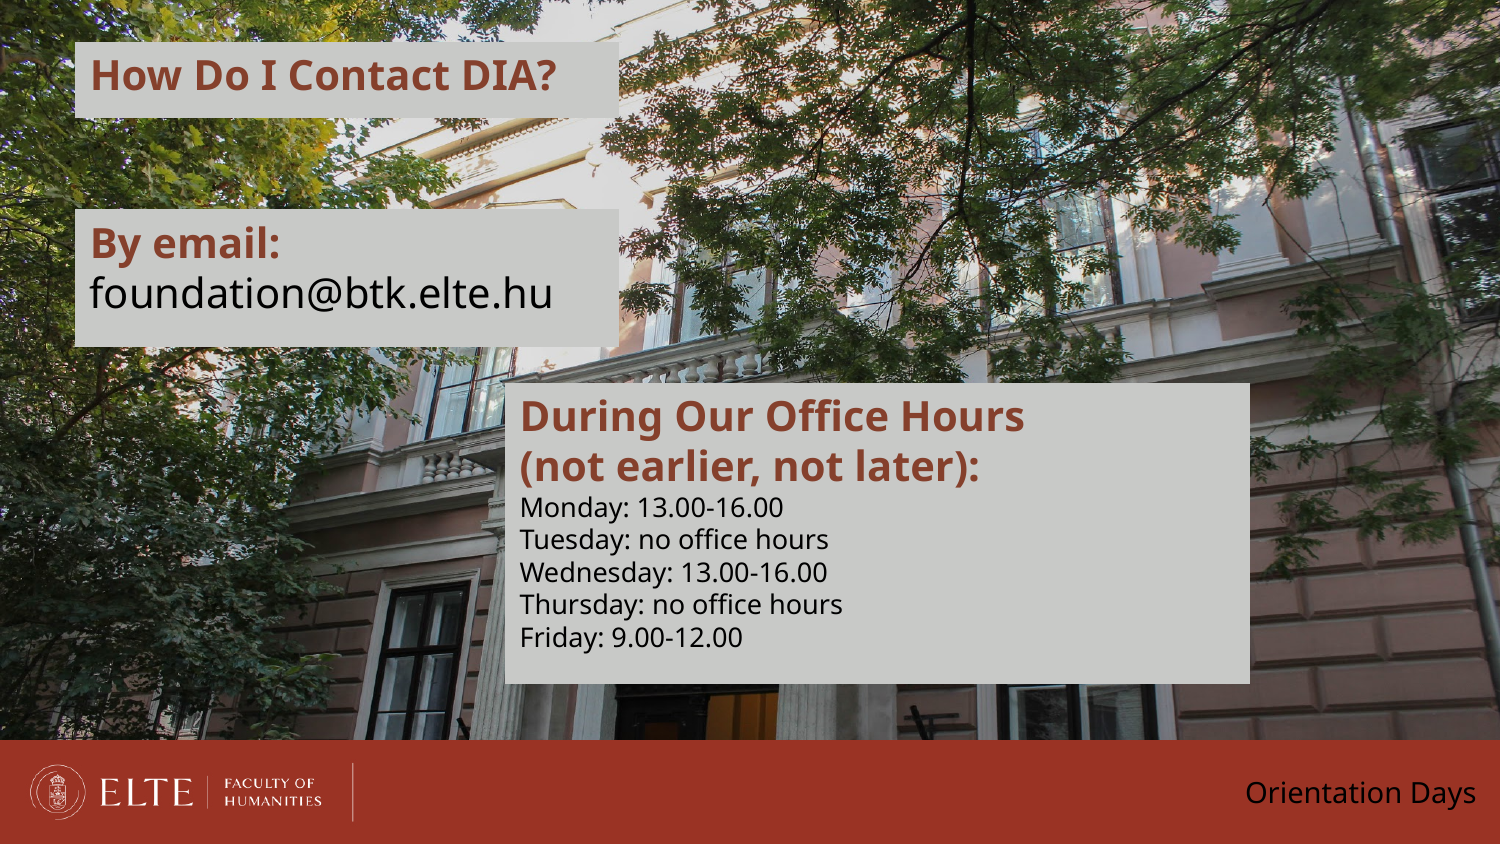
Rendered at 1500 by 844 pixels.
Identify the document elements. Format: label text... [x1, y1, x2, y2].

picture [0, 0, 1500, 844]
text_box How Do I Contact DIA? [73, 40, 621, 120]
text_box By email: foundation@btk.elte.hu [73, 207, 621, 349]
text_box During Our Office Hours (not earlier, not later): Monday: 13.00-16.00 Tuesday: no office hours Wednesday: 13.00-16.00 Thursday: no office hours Friday: 9.00-12.00 [503, 381, 1252, 686]
